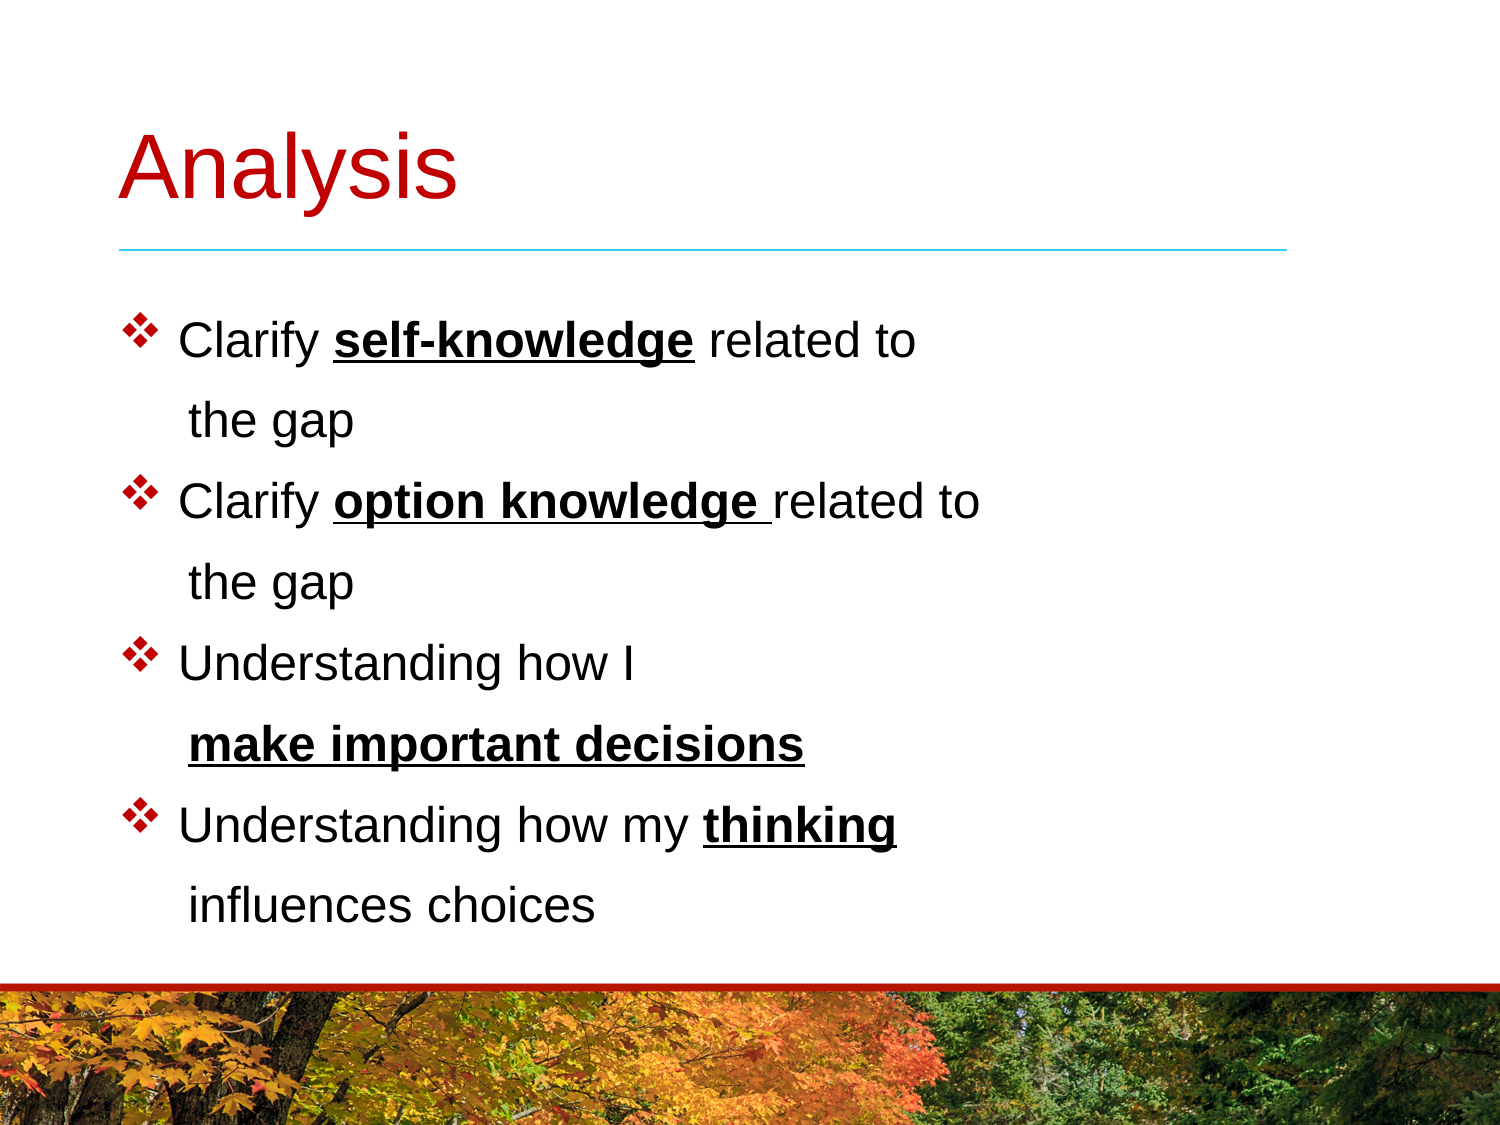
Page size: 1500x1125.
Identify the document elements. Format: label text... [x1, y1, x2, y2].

list Clarify self-knowledge related to the gap Clarify option knowledge related to the gap Understanding how I make important decisions Understanding how my thinking influences choices [103, 299, 1034, 1014]
title Analysis [103, 59, 1397, 278]
picture [0, 0, 1500, 1125]
